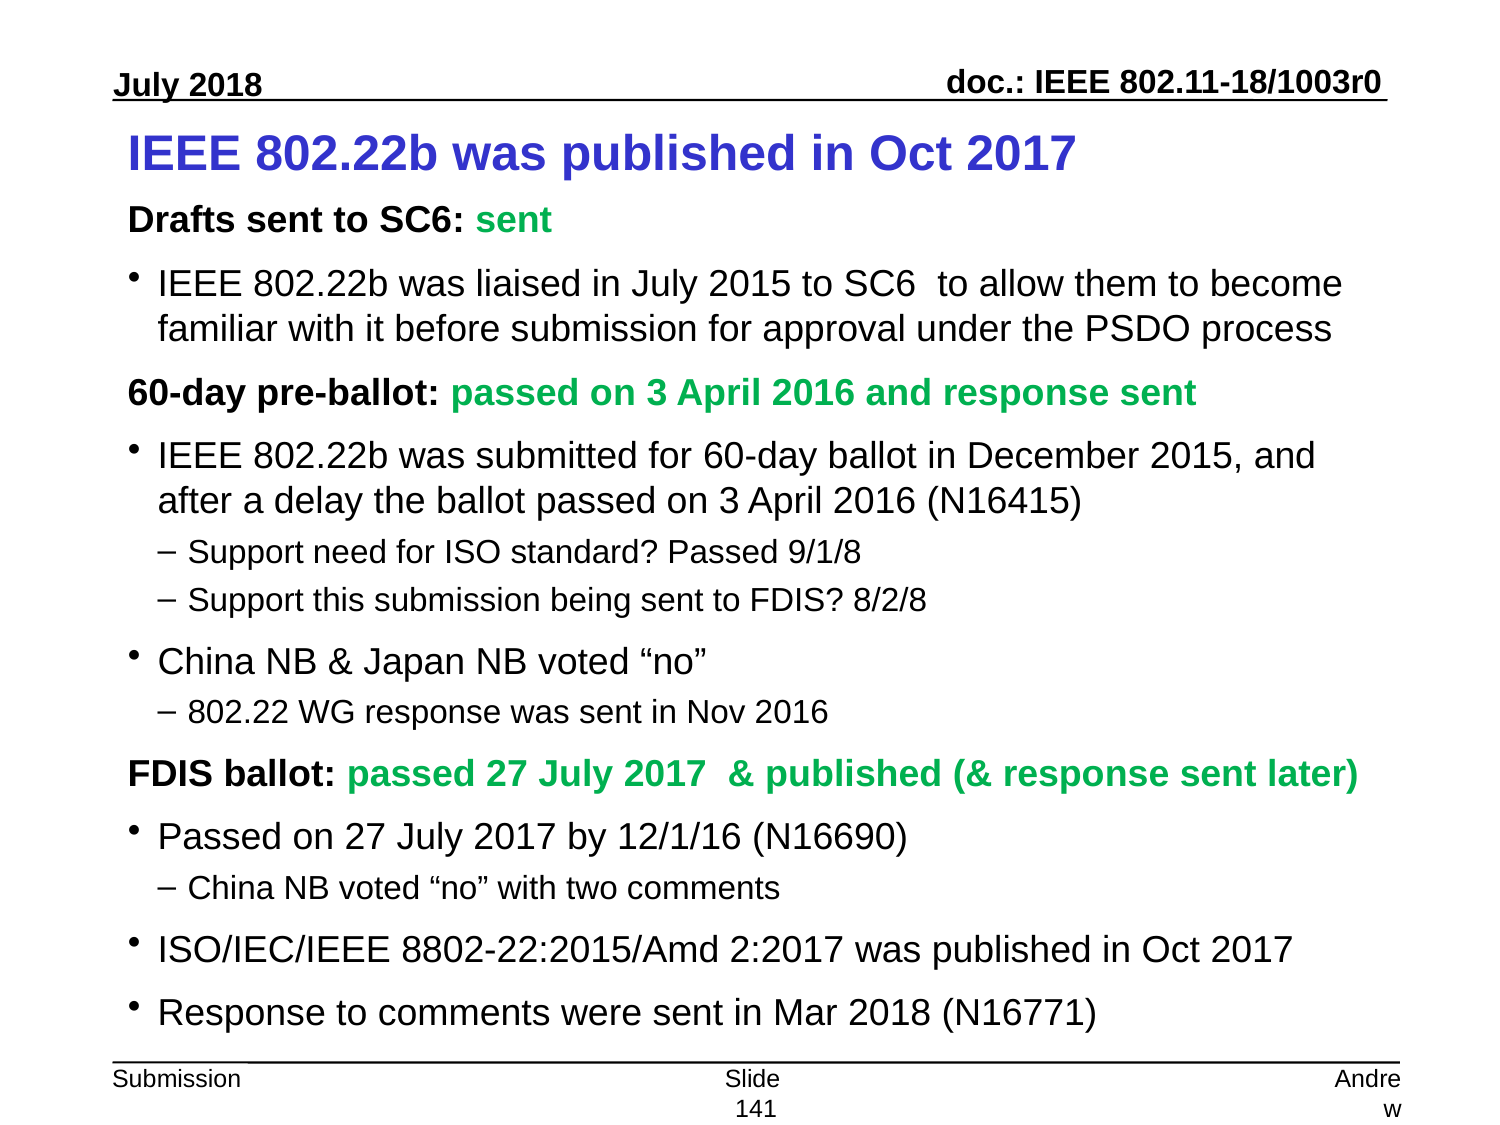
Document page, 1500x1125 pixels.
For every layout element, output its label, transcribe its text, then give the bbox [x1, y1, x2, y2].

slide_number Slide 141 [709, 1061, 803, 1093]
list Drafts sent to SC6: sent IEEE 802.22b was liaised in July 2015 to SC6 to allow them to become familiar with it before submission for approval under the PSDO process 60-day pre-ballot: passed on 3 April 2016 and response sent IEEE 802.22b was submitted for 60-day ballot in December 2015, and after a delay the ballot passed on 3 April 2016 (N16415) Support need for ISO standard? Passed 9/1/8 Support this submission being sent to FDIS? 8/2/8 China NB & Japan NB voted “no” 802.22 WG response was sent in Nov 2016 FDIS ballot: passed 27 July 2017 & published (& response sent later) Passed on 27 July 2017 by 12/1/16 (N16690) China NB voted “no” with two comments ISO/IEC/IEEE 8802-22:2015/Amd 2:2017 was published in Oct 2017 Response to comments were sent in Mar 2018 (N16771) [112, 187, 1388, 863]
title IEEE 802.22b was published in Oct 2017 [112, 112, 1388, 187]
footer Andrew Myles, Cisco [1320, 1061, 1402, 1093]
